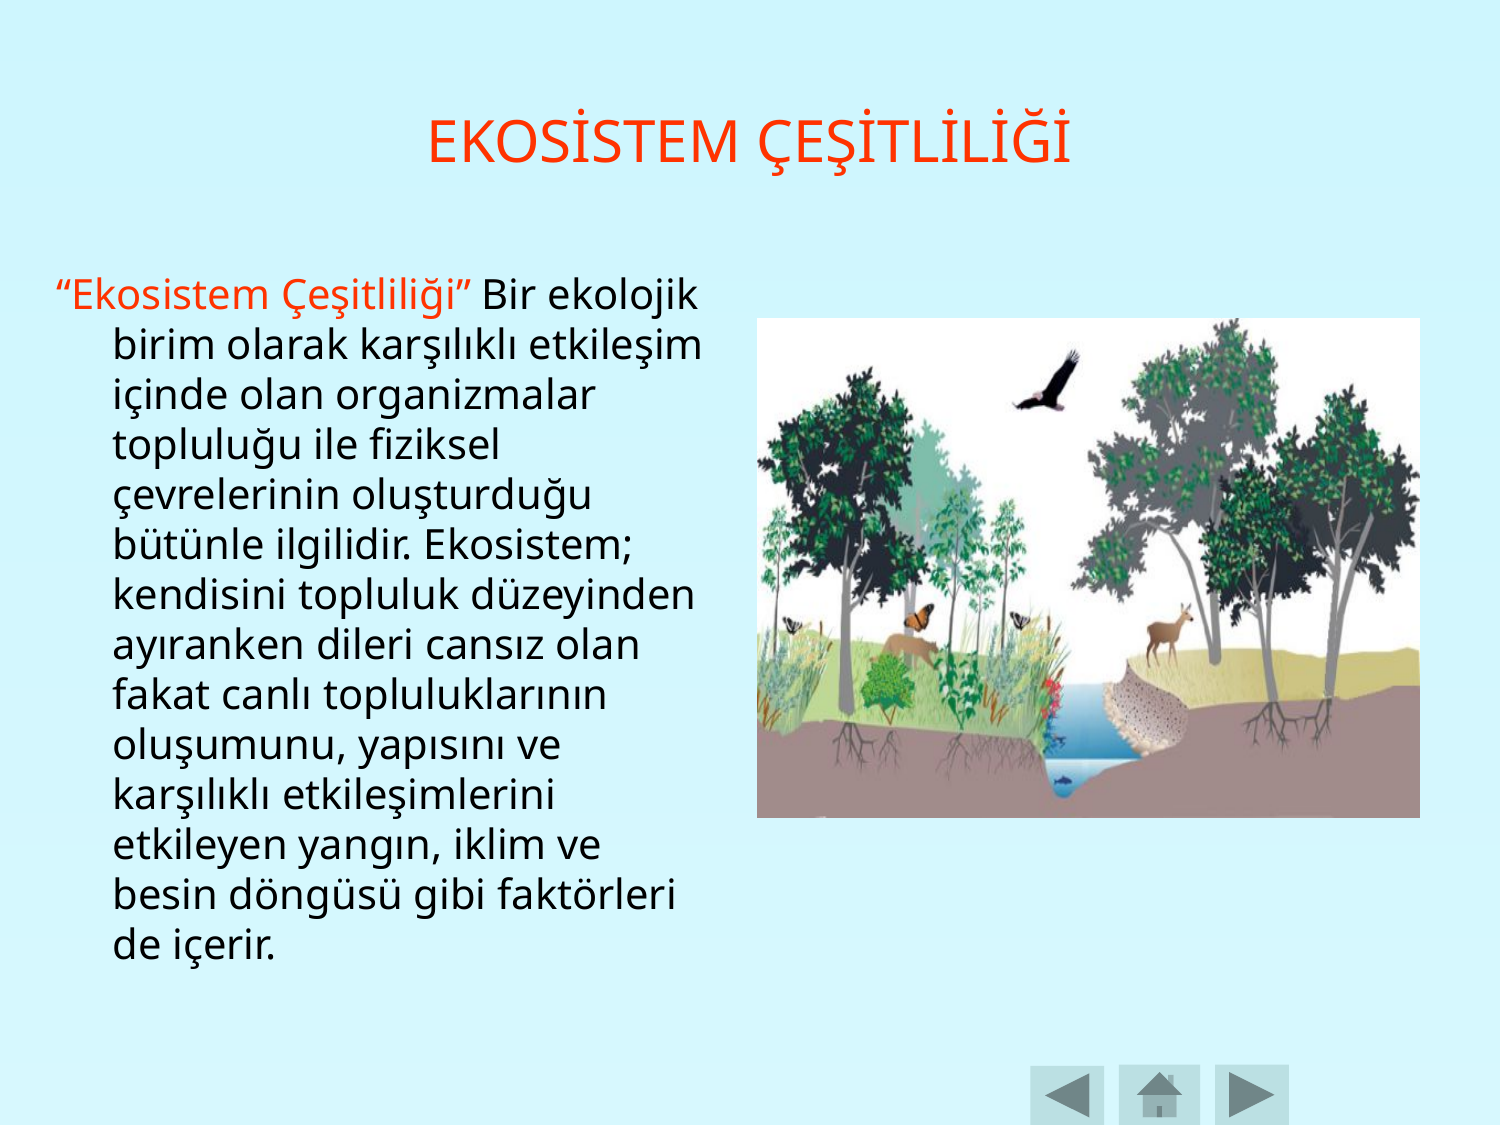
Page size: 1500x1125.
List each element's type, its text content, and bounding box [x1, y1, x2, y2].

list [756, 318, 1420, 818]
title EKOSİSTEM ÇEŞİTLİLİĞİ [75, 45, 1425, 233]
text_box [1118, 1064, 1201, 1125]
list “Ekosistem Çeşitliliği” Bir ekolojik birim olarak karşılıklı etkileşim içinde olan organizmalar topluluğu ile fiziksel çevrelerinin oluşturduğu bütünle ilgilidir. Ekosistem; kendisini topluluk düzeyinden ayıranken dileri cansız olan fakat canlı topluluklarının oluşumunu, yapısını ve karşılıklı etkileşimlerini etkileyen yangın, iklim ve besin döngüsü gibi faktörleri de içerir. [41, 259, 721, 1057]
